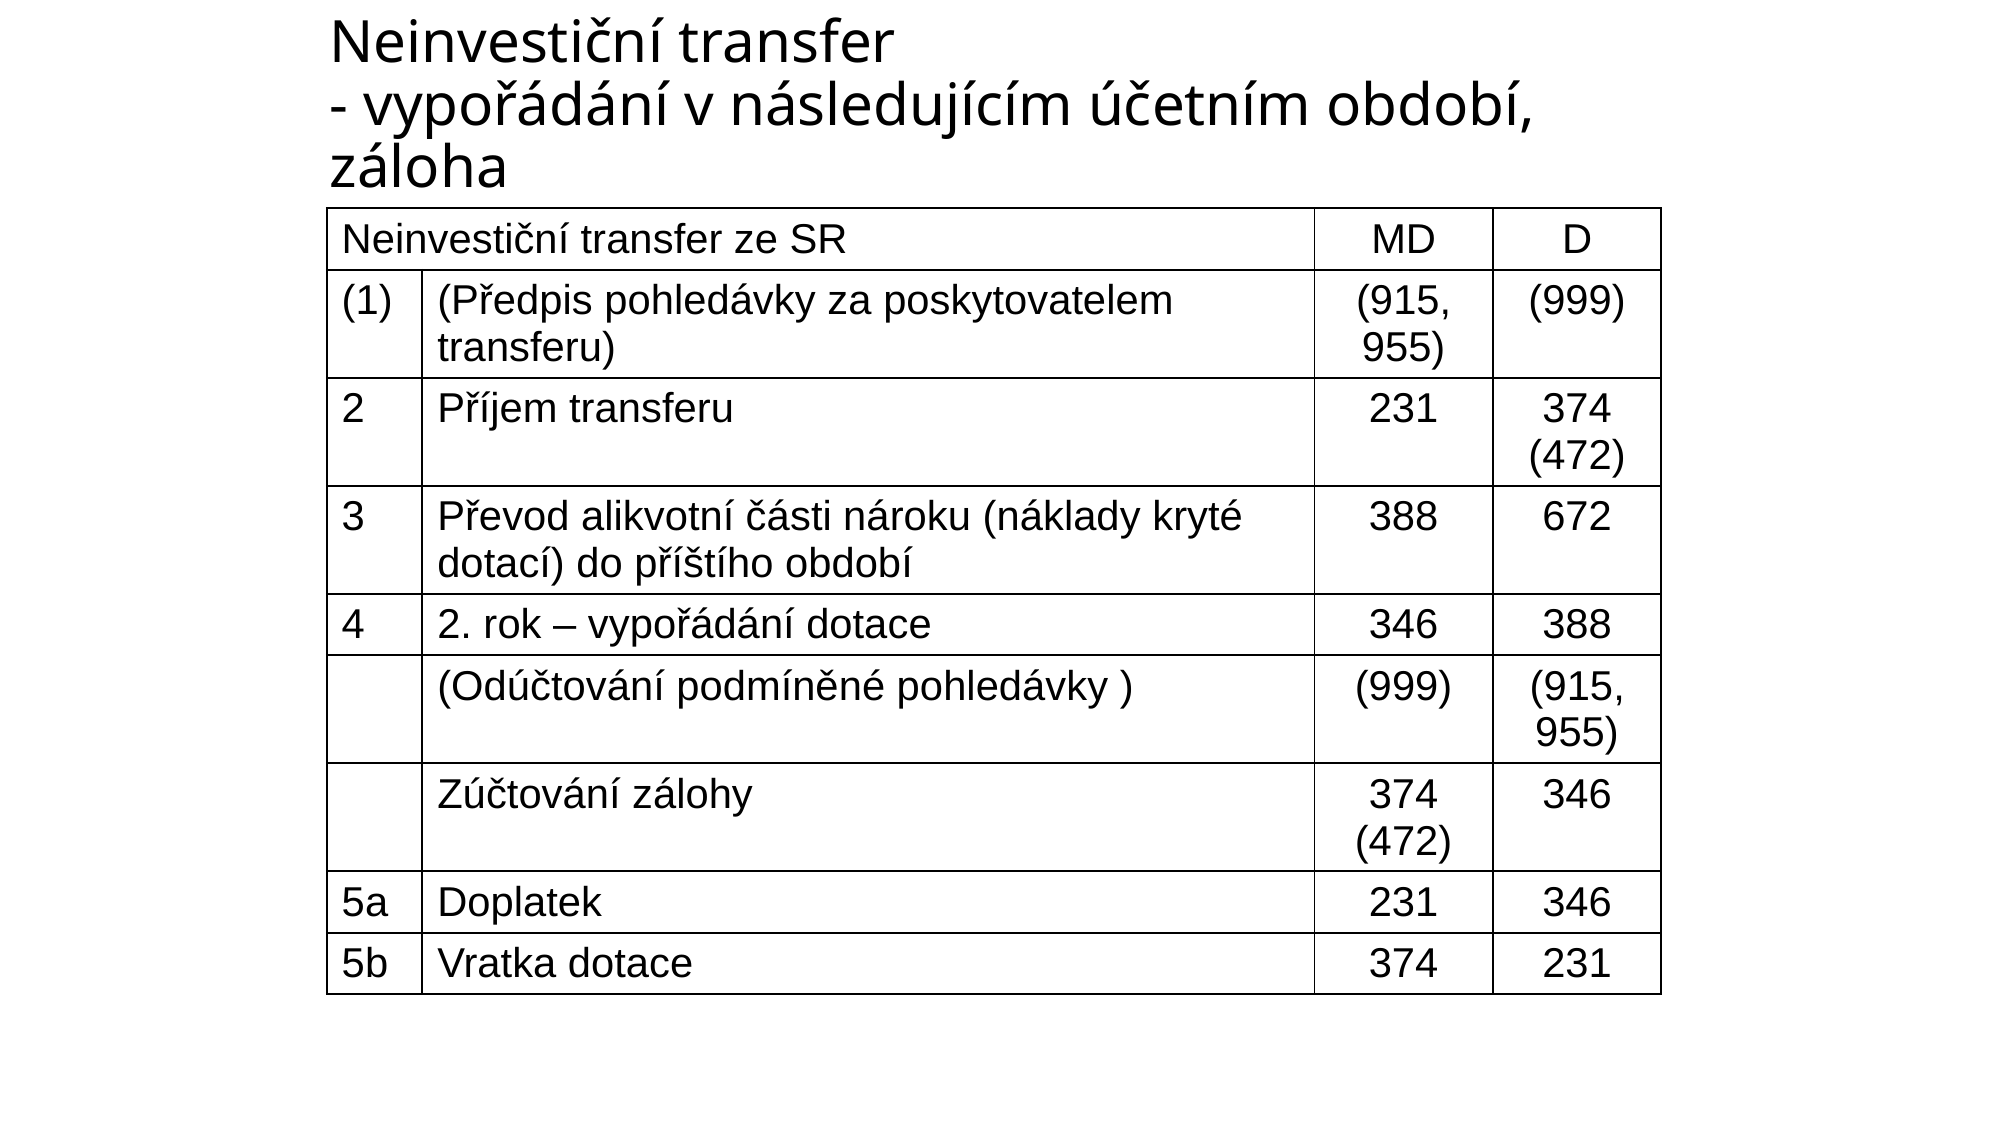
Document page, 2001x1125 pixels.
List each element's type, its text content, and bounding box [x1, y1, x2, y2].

table_cell Vratka dotace [423, 934, 1314, 993]
table_cell Převod alikvotní části nároku (náklady kryté dotací) do příštího období [423, 487, 1314, 593]
table_header Neinvestiční transfer ze SR [328, 209, 1314, 269]
table_cell [328, 656, 421, 762]
table_cell (Předpis pohledávky za poskytovatelem transferu) [423, 271, 1314, 377]
table_cell 231 [1494, 934, 1660, 993]
table_cell 346 [1494, 764, 1660, 870]
table_cell 672 [1494, 487, 1660, 593]
table_header MD [1315, 209, 1492, 269]
table_cell 388 [1494, 595, 1660, 654]
table_cell 231 [1315, 379, 1492, 485]
table_cell 374 (472) [1315, 764, 1492, 870]
table_cell (Odúčtování podmíněné pohledávky ) [423, 656, 1314, 762]
table_cell Doplatek [423, 872, 1314, 932]
table_cell (999) [1315, 656, 1492, 762]
table_cell (1) [328, 271, 421, 377]
table_cell 4 [328, 595, 421, 654]
table_cell 2 [328, 379, 421, 485]
table_cell 5a [328, 872, 421, 932]
table_cell 374 (472) [1494, 379, 1660, 485]
table_cell (915, 955) [1315, 271, 1492, 377]
table_cell Příjem transferu [423, 379, 1314, 485]
table_cell 374 [1315, 934, 1492, 993]
table_cell 346 [1494, 872, 1660, 932]
table_cell 346 [1315, 595, 1492, 654]
table_cell Zúčtování zálohy [423, 764, 1314, 870]
table_cell 5b [328, 934, 421, 993]
table_cell 3 [328, 487, 421, 593]
table_cell 2. rok – vypořádání dotace [423, 595, 1314, 654]
table_cell (915, 955) [1494, 656, 1660, 762]
table_cell 231 [1315, 872, 1492, 932]
table_cell (999) [1494, 271, 1660, 377]
title Neinvestiční transfer - vypořádání v následujícím účetním období, záloha [314, 66, 1674, 209]
table_cell 388 [1315, 487, 1492, 593]
table_cell [328, 764, 421, 870]
table_header D [1494, 209, 1660, 269]
